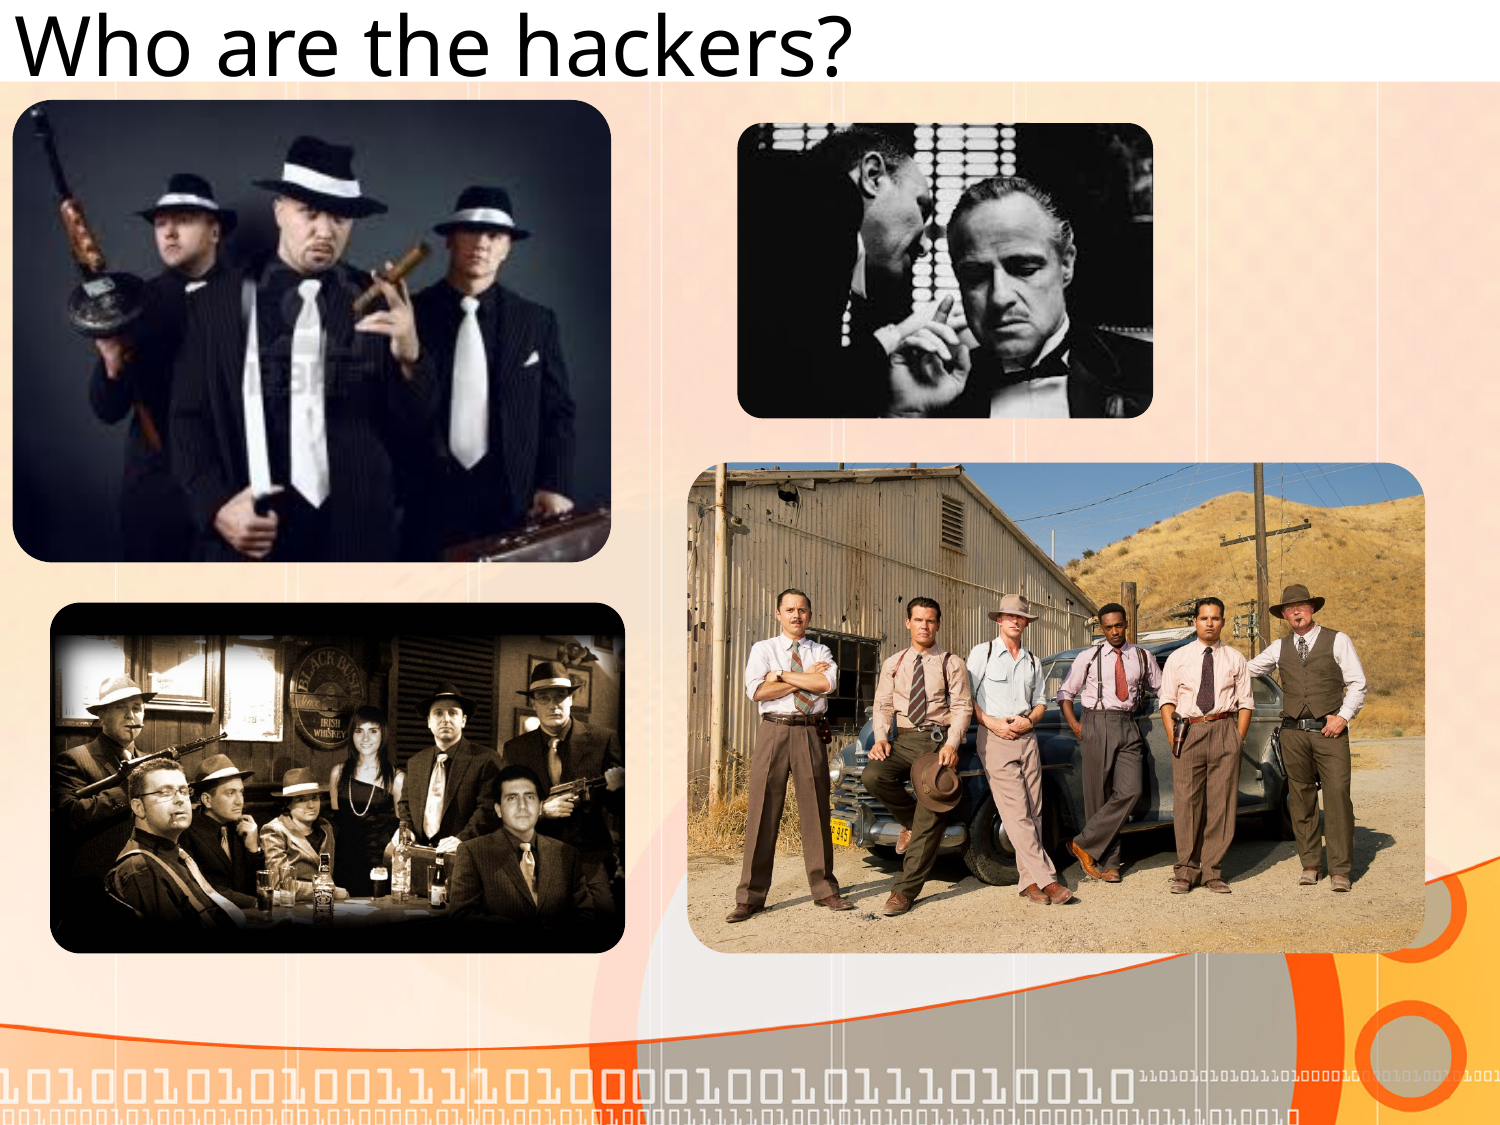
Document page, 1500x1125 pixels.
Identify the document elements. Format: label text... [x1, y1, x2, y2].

picture [0, 122, 1500, 1125]
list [12, 99, 612, 563]
title Who are the hackers? [0, 0, 1500, 151]
